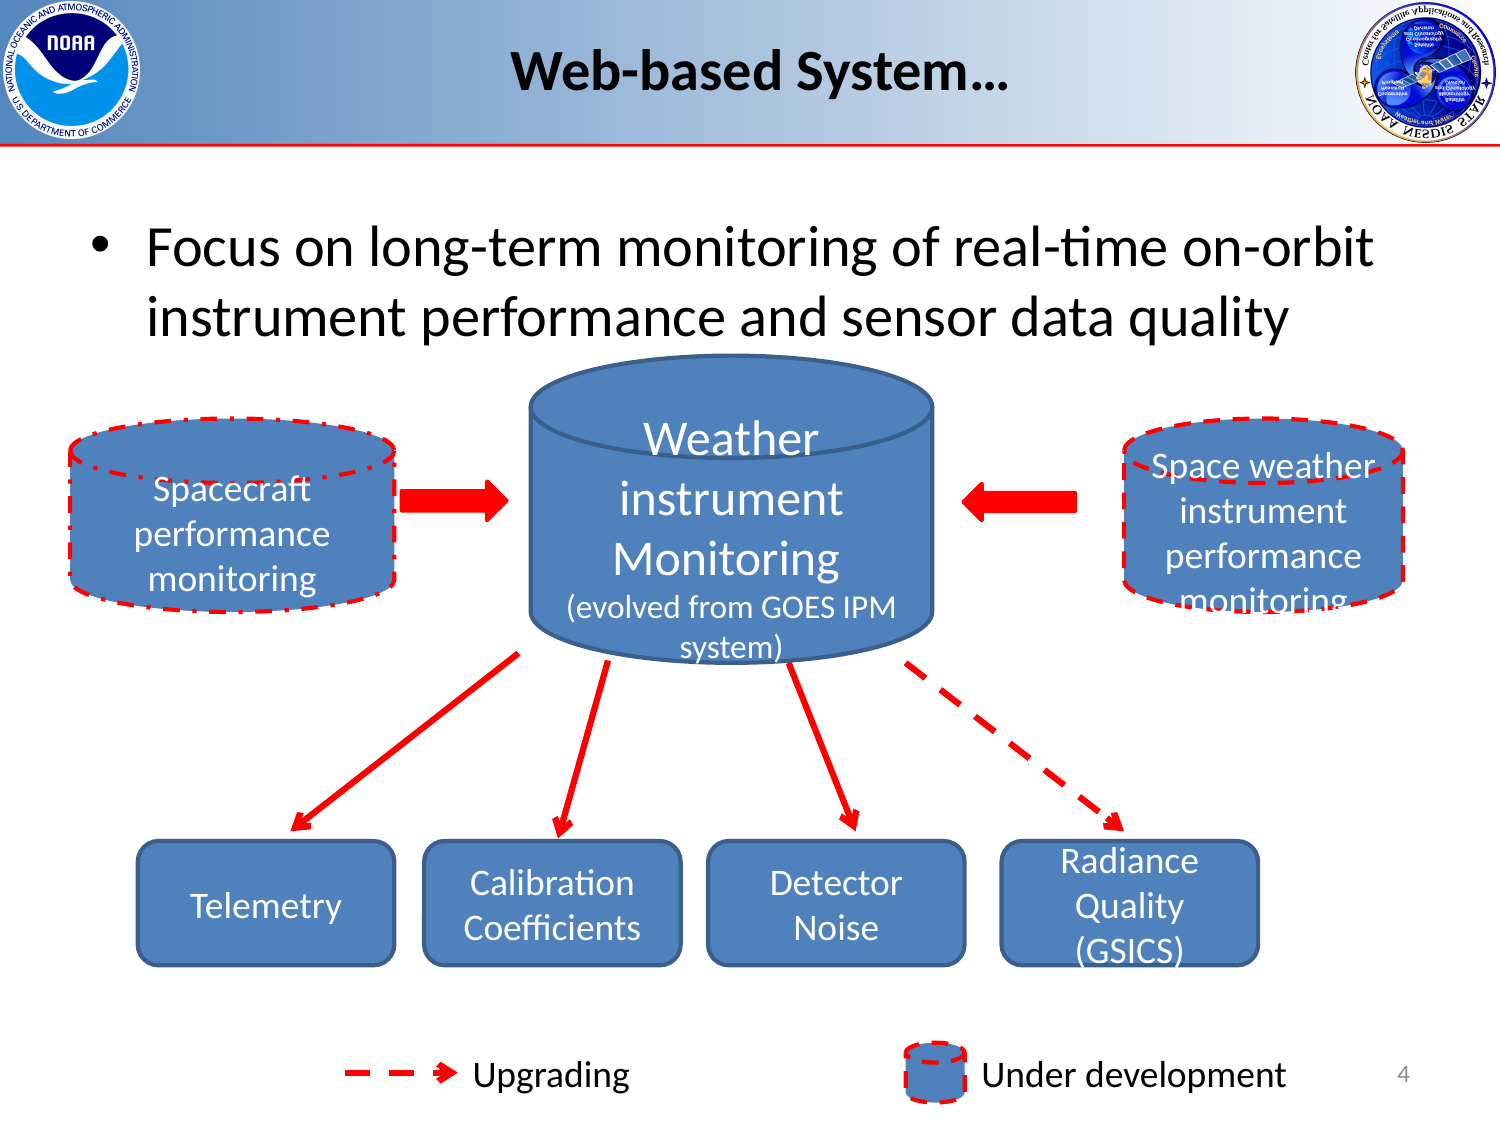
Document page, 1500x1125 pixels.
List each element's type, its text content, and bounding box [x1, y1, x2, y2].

text_box Space weather instrument performance monitoring [1122, 416, 1406, 615]
text_box Weather instrument Monitoring (evolved from GOES IPM system) [528, 353, 935, 665]
picture [1355, 2, 1496, 143]
slide_number 4 [1303, 1042, 1425, 1103]
text_box Spacecraft performance monitoring [68, 416, 397, 615]
text_box [903, 1040, 966, 1105]
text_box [290, 652, 519, 832]
text_box Detector Noise [705, 838, 967, 968]
text_box Telemetry [135, 838, 397, 968]
text_box Upgrading [457, 1042, 646, 1103]
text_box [788, 662, 856, 832]
title Web-based System… [166, 0, 1355, 135]
text_box Calibration Coefficients [421, 838, 683, 968]
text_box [557, 660, 609, 839]
list Focus on long-term monitoring of real-time on-orbit instrument performance and sensor data quality [75, 200, 1425, 356]
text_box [905, 662, 1125, 832]
text_box Under development [966, 1042, 1303, 1103]
text_box [399, 479, 509, 523]
text_box [961, 481, 1078, 523]
text_box Radiance Quality (GSICS) [999, 838, 1261, 968]
picture [3, 1, 140, 139]
